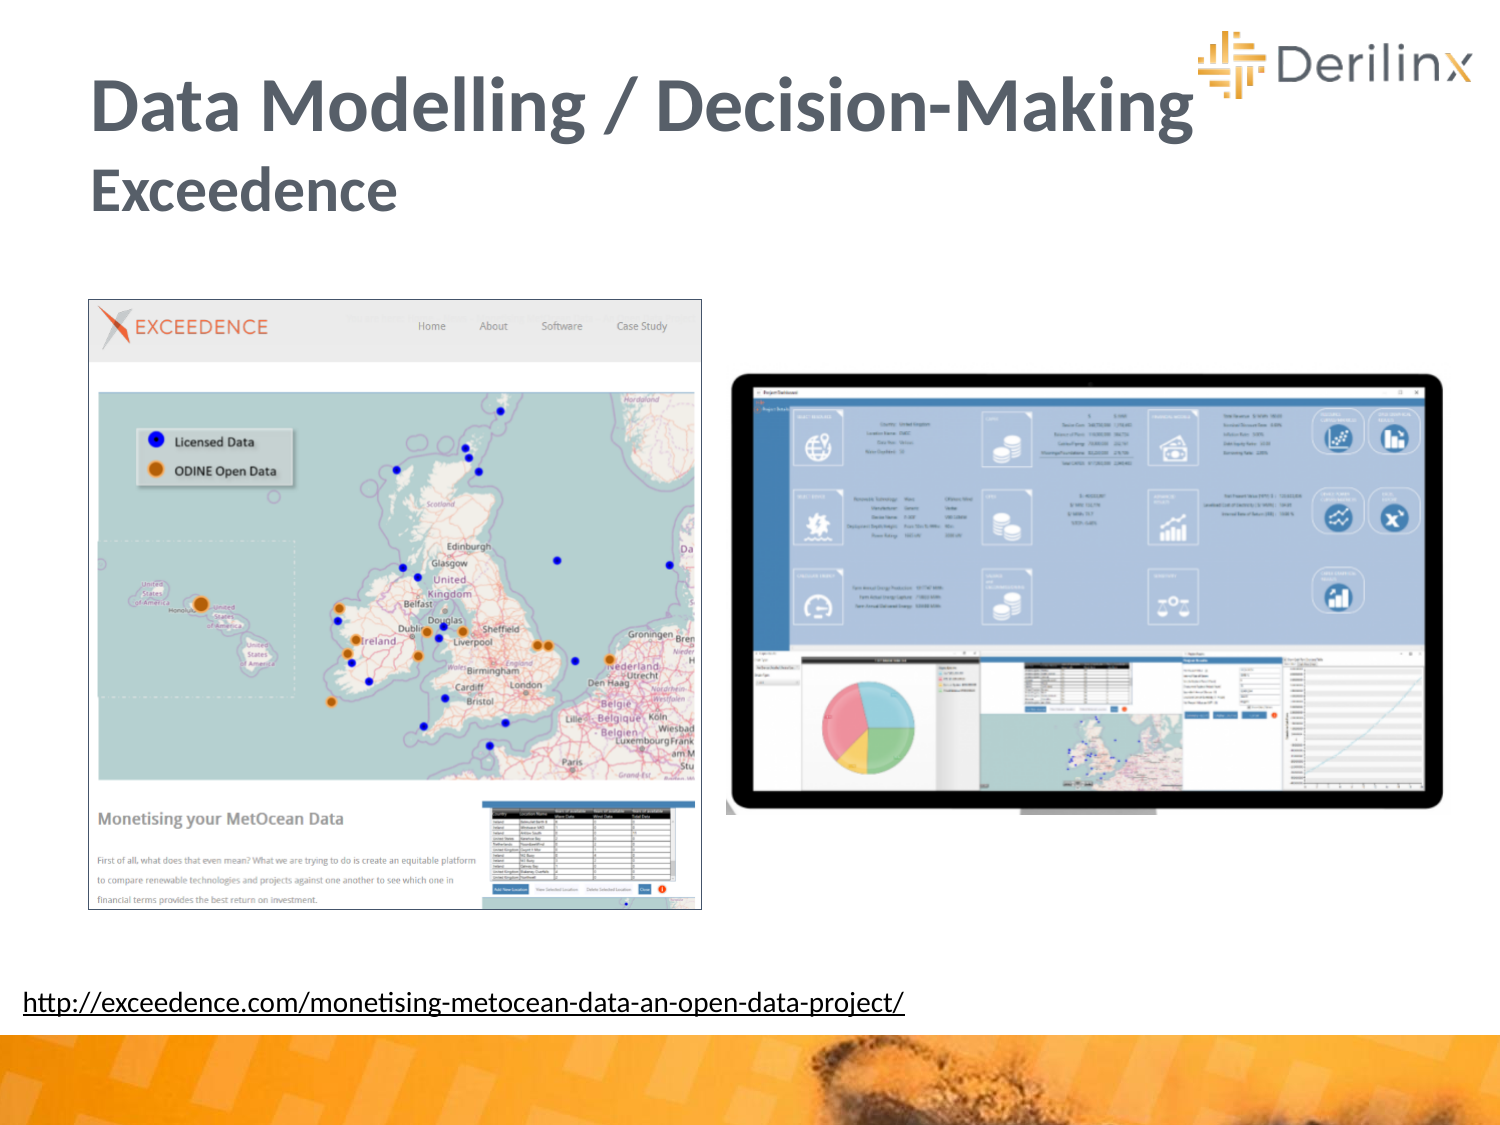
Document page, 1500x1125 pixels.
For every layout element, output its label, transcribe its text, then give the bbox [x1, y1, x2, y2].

picture [0, 1035, 1500, 1125]
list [88, 299, 703, 910]
picture [726, 361, 1451, 815]
text_box http://exceedence.com/monetising-metocean-data-an-open-data-project/ [8, 975, 927, 1026]
title Data Modelling / Decision-Making Exceedence [75, 45, 1400, 233]
picture [1198, 31, 1473, 99]
